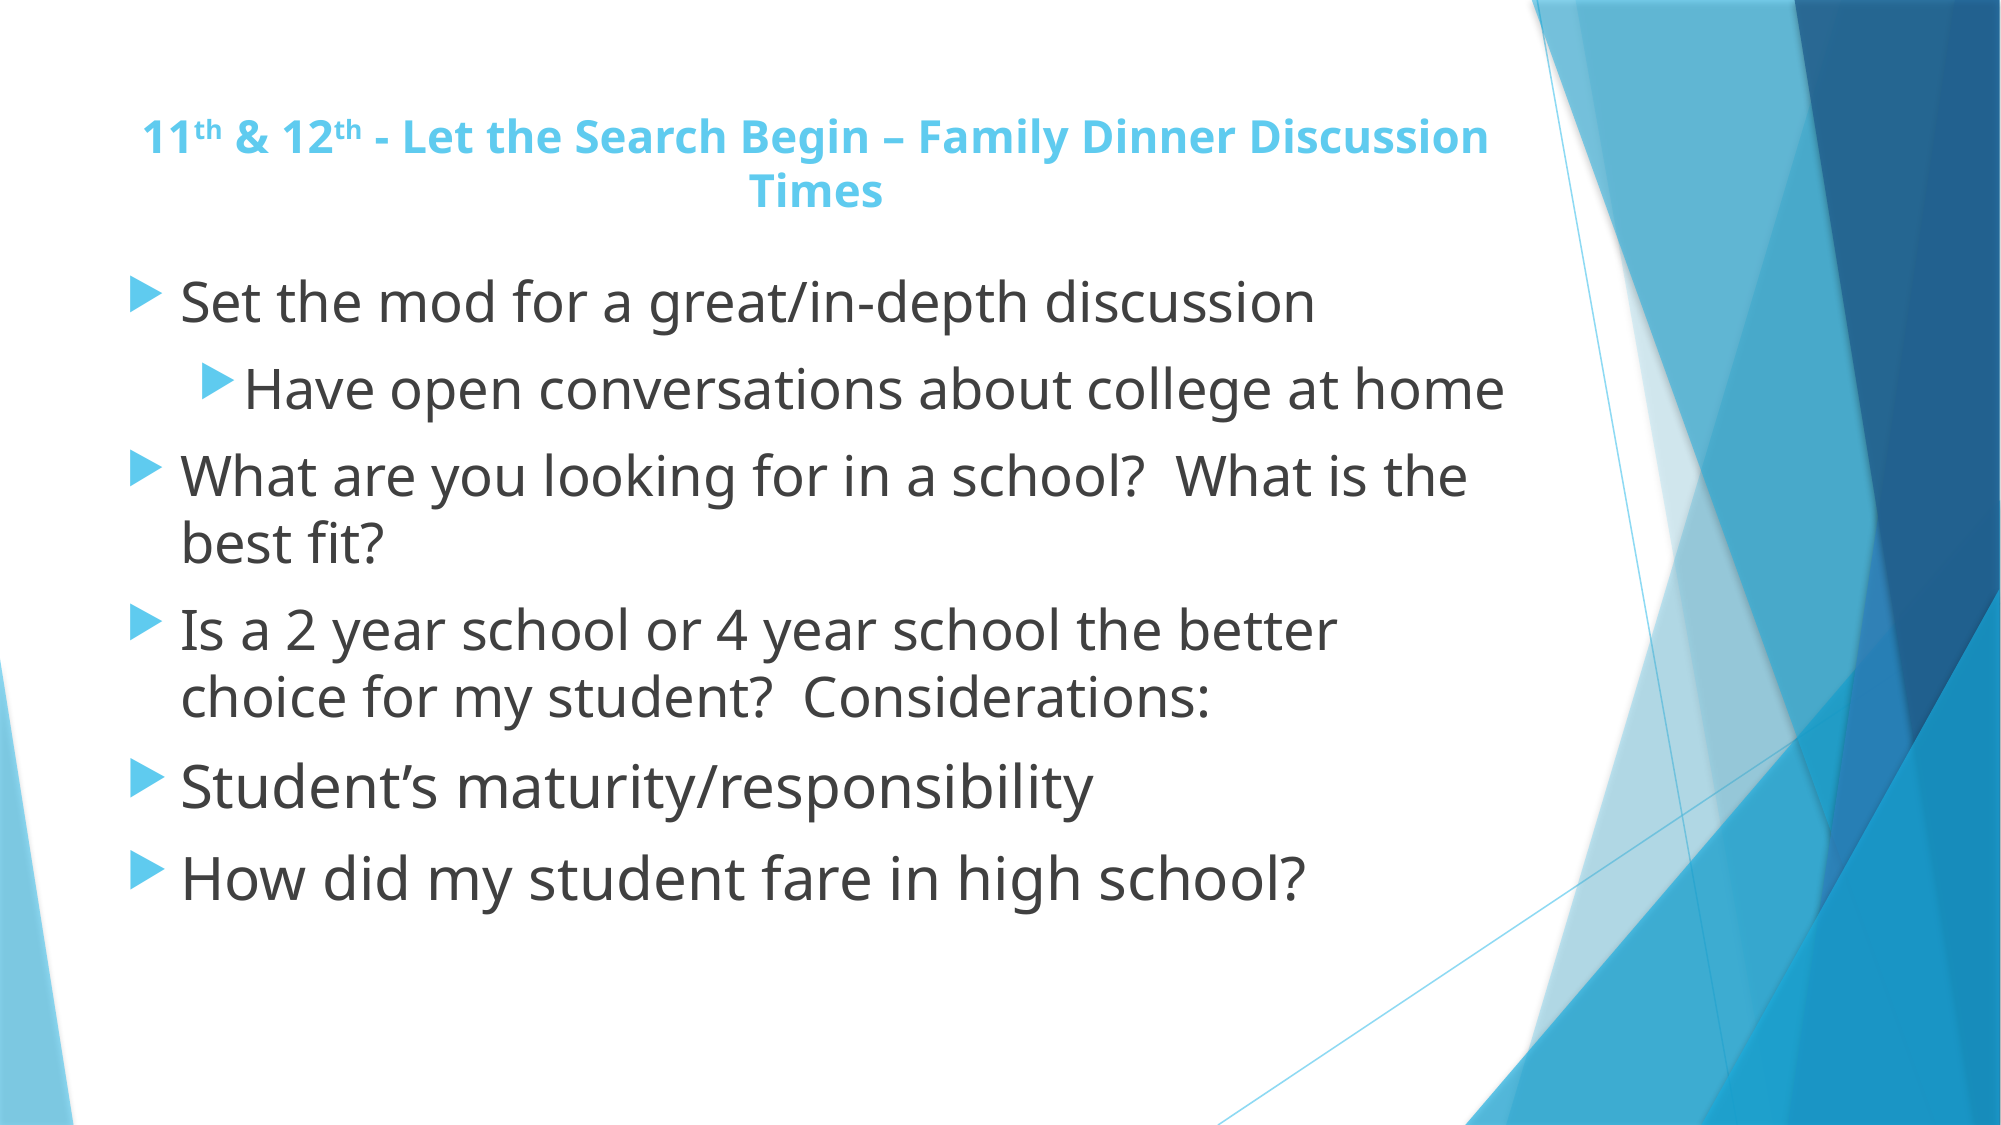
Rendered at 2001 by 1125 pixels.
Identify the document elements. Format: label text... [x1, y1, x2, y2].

list Set the mod for a great/in-depth discussion Have open conversations about college at home What are you looking for in a school? What is the best fit? Is a 2 year school or 4 year school the better choice for my student? Considerations: Student’s maturity/responsibility How did my student fare in high school? [111, 258, 1522, 991]
title 11th & 12th - Let the Search Begin – Family Dinner Discussion Times [111, 99, 1522, 226]
